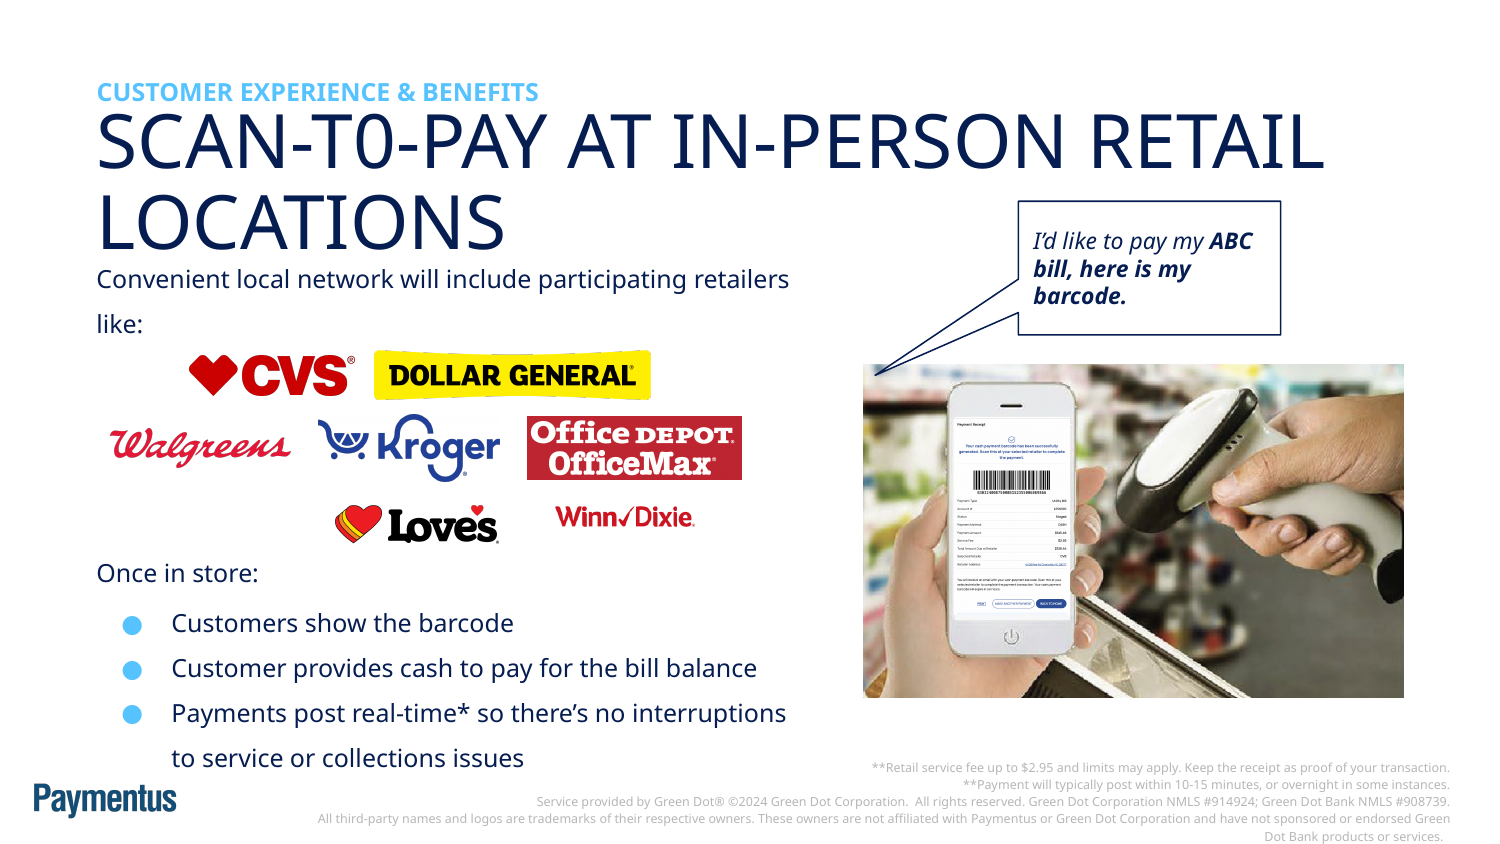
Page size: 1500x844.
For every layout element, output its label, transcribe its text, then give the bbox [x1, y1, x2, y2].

picture [527, 416, 742, 576]
list CUSTOMER EXPERIENCE & BENEFITS [81, 53, 777, 104]
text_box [863, 363, 1405, 699]
picture [33, 781, 177, 820]
picture [374, 350, 651, 401]
picture [188, 355, 355, 396]
picture [953, 418, 1071, 615]
picture [110, 427, 291, 468]
picture [334, 504, 500, 545]
list Convenient local network will include participating retailers like: Once in store: Customers show the barcode Customer provides cash to pay for the bill balance Payments post real-time* so there’s no interruptions to service or collections issues [81, 240, 828, 717]
text_box I’d like to pay my ABC bill, here is my barcode. [894, 215, 1281, 362]
title SCAN-T0-PAY AT IN-PERSON RETAIL LOCATIONS [81, 96, 1418, 215]
text_box **Retail service fee up to $2.95 and limits may apply. Keep the receipt as proof of your transaction. **Payment will typically post within 10-15 minutes, or overnight in some instances. Service provided by Green Dot® ©2024 Green Dot Corporation. All rights reserved. Green Dot Corporation NMLS #914924; Green Dot Bank NMLS #908739. All third-party names and logos are trademarks of their respective owners. These owners are not affiliated with Paymentus or Green Dot Corporation and have not sponsored or endorsed Green Dot Bank products or services. See Full Excel list for current retailer plan and location [296, 742, 1465, 844]
picture [318, 413, 500, 482]
